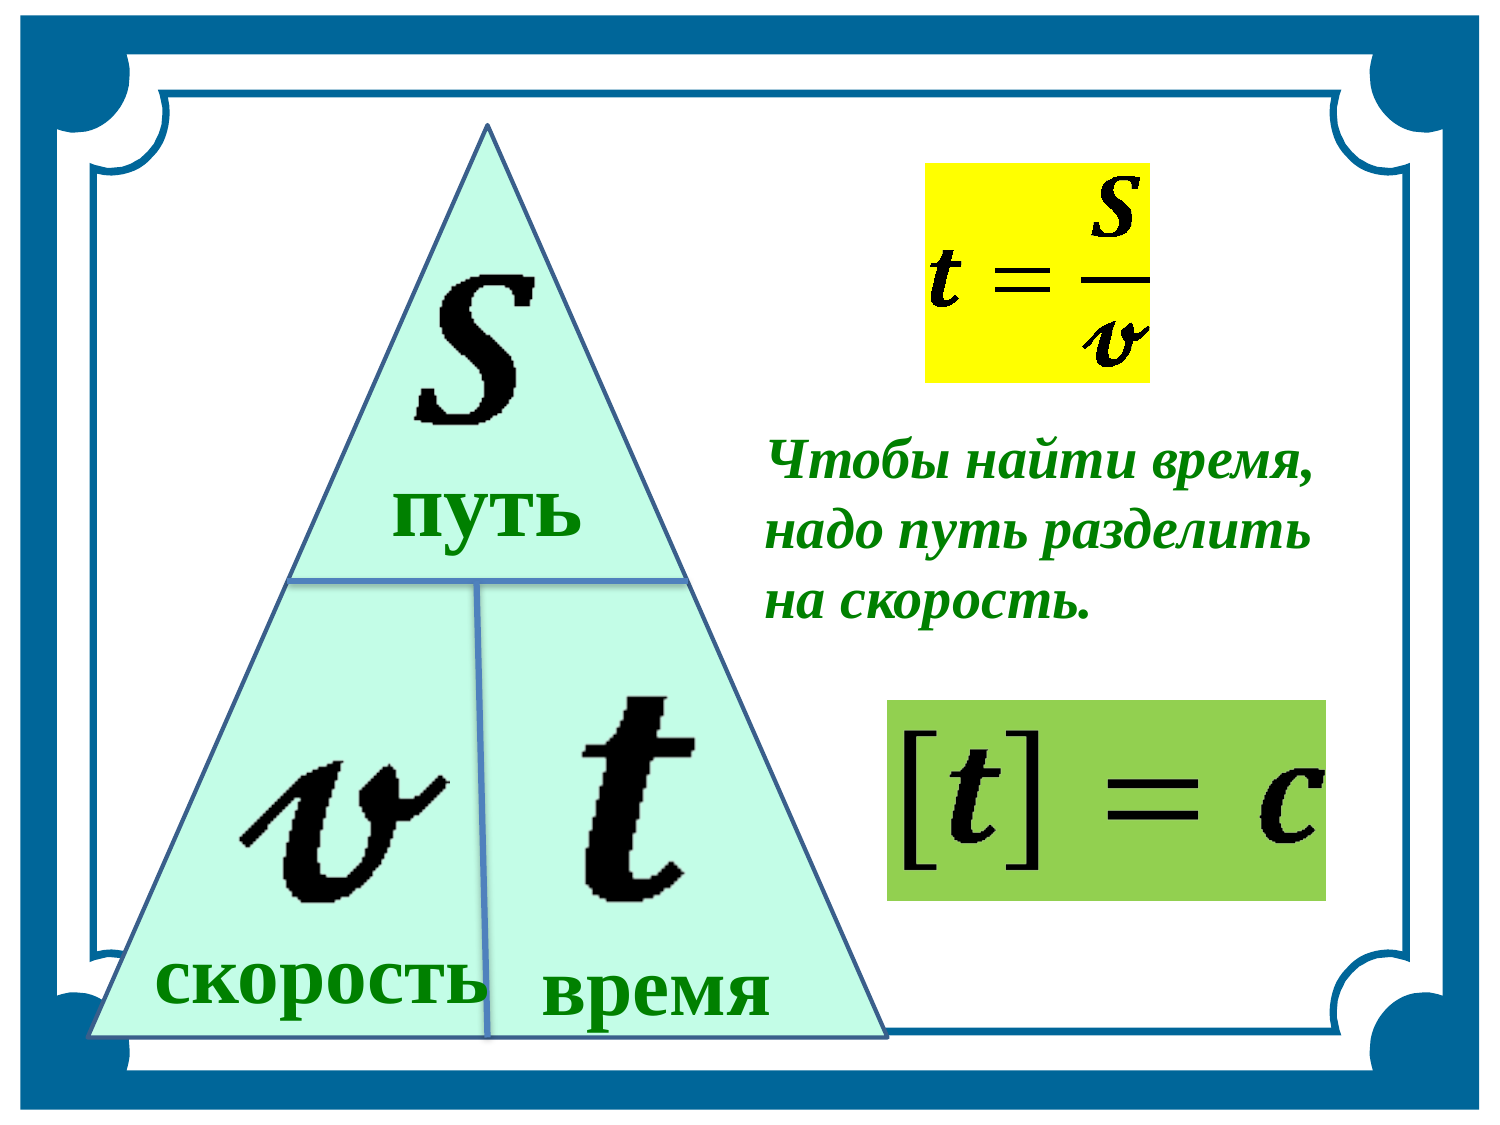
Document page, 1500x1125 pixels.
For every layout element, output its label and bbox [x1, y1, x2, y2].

picture [924, 162, 1151, 384]
text_box [87, 124, 888, 1038]
picture [412, 212, 538, 512]
text_box [20, 15, 1480, 1110]
picture [887, 699, 1327, 902]
picture [237, 636, 451, 1013]
picture [562, 587, 701, 1032]
